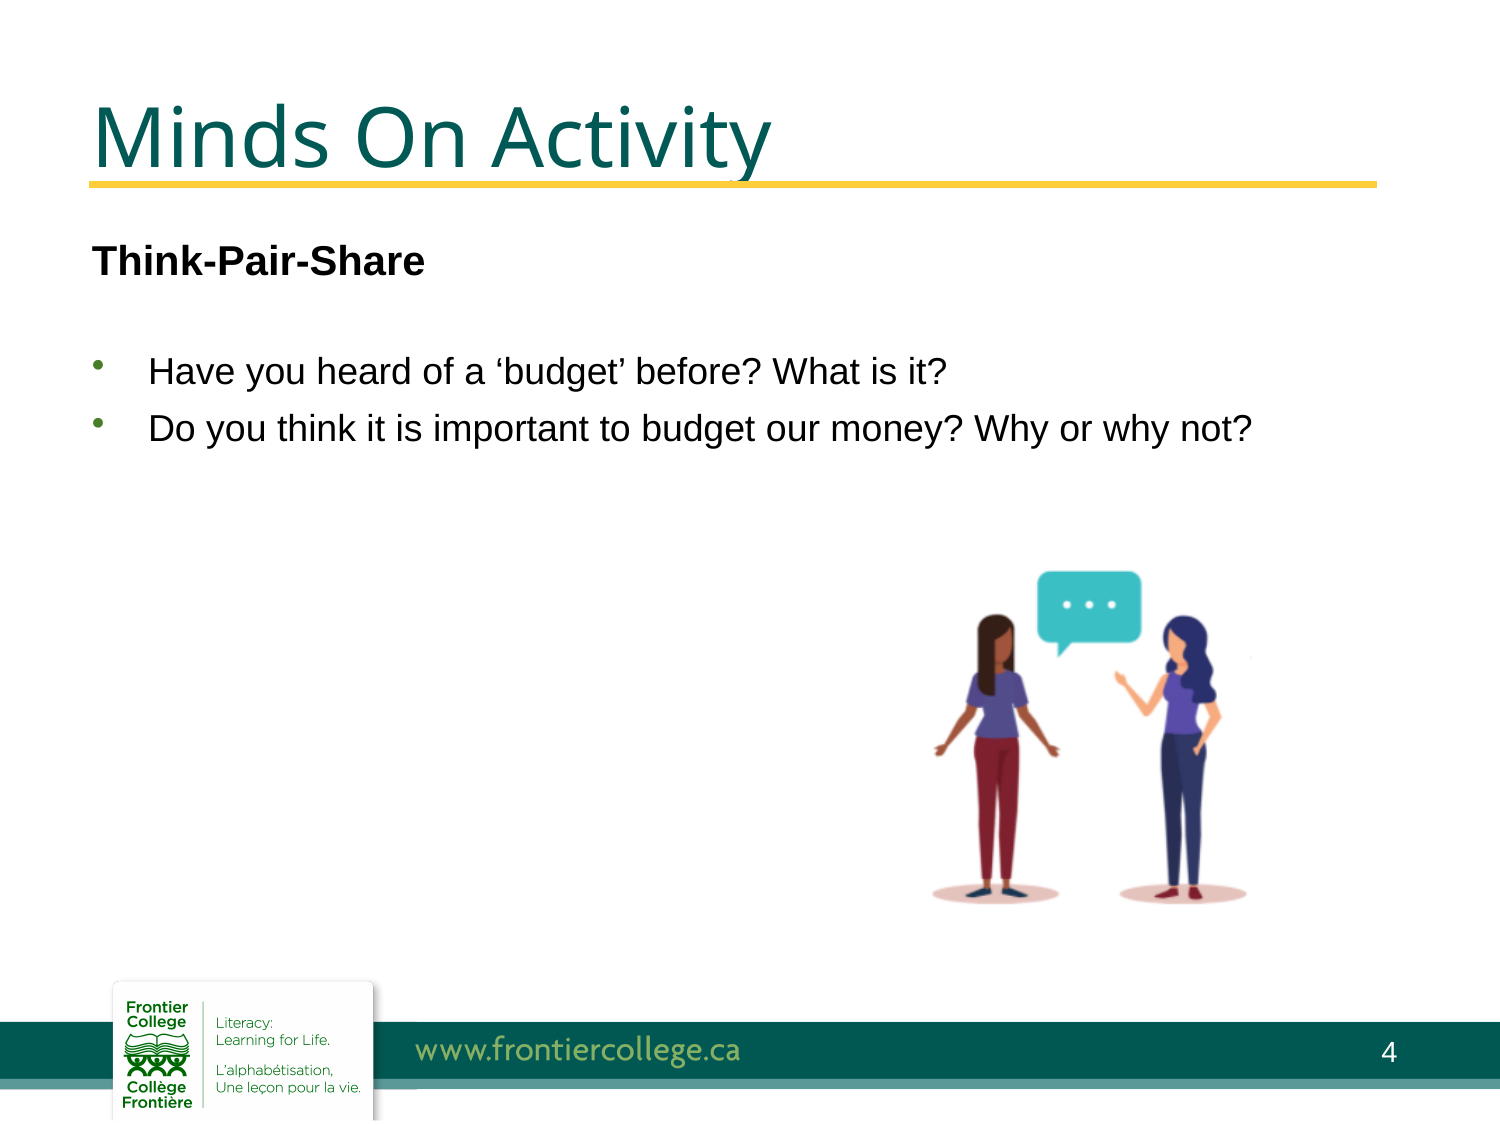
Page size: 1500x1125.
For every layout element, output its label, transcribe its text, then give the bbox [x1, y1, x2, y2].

picture [0, 973, 1500, 1121]
title Minds On Activity [76, 87, 1377, 200]
list Think-Pair-Share Have you heard of a ‘budget’ before? What is it? Do you think it is important to budget our money? Why or why not? [76, 231, 1377, 917]
picture [932, 558, 1252, 918]
